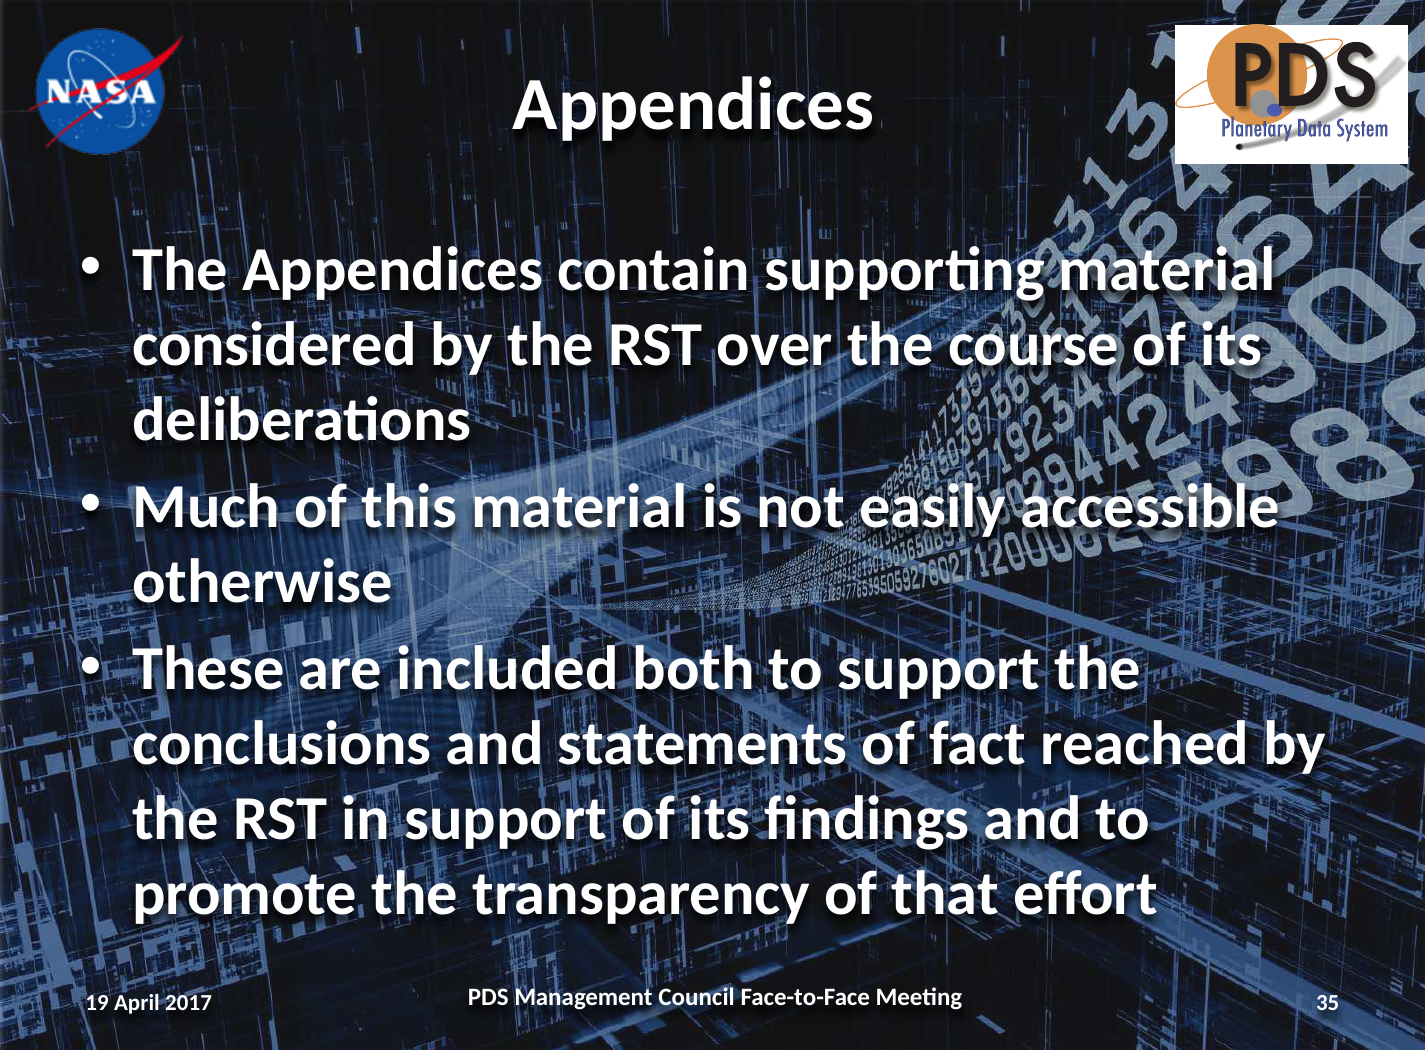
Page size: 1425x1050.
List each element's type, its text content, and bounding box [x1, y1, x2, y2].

picture [24, 24, 187, 161]
slide_number 35 [1021, 973, 1354, 1030]
list The Appendices contain supporting material considered by the RST over the course of its deliberations Much of this material is not easily accessible otherwise These are included both to support the conclusions and statements of fact reached by the RST in support of its findings and to promote the transparency of that effort [65, 220, 1348, 942]
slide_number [71, 973, 404, 1030]
picture [1200, 24, 1408, 164]
footer PDS Management Council Face-to-Face Meeting [428, 973, 1004, 1030]
title Appendices [187, 12, 1200, 188]
